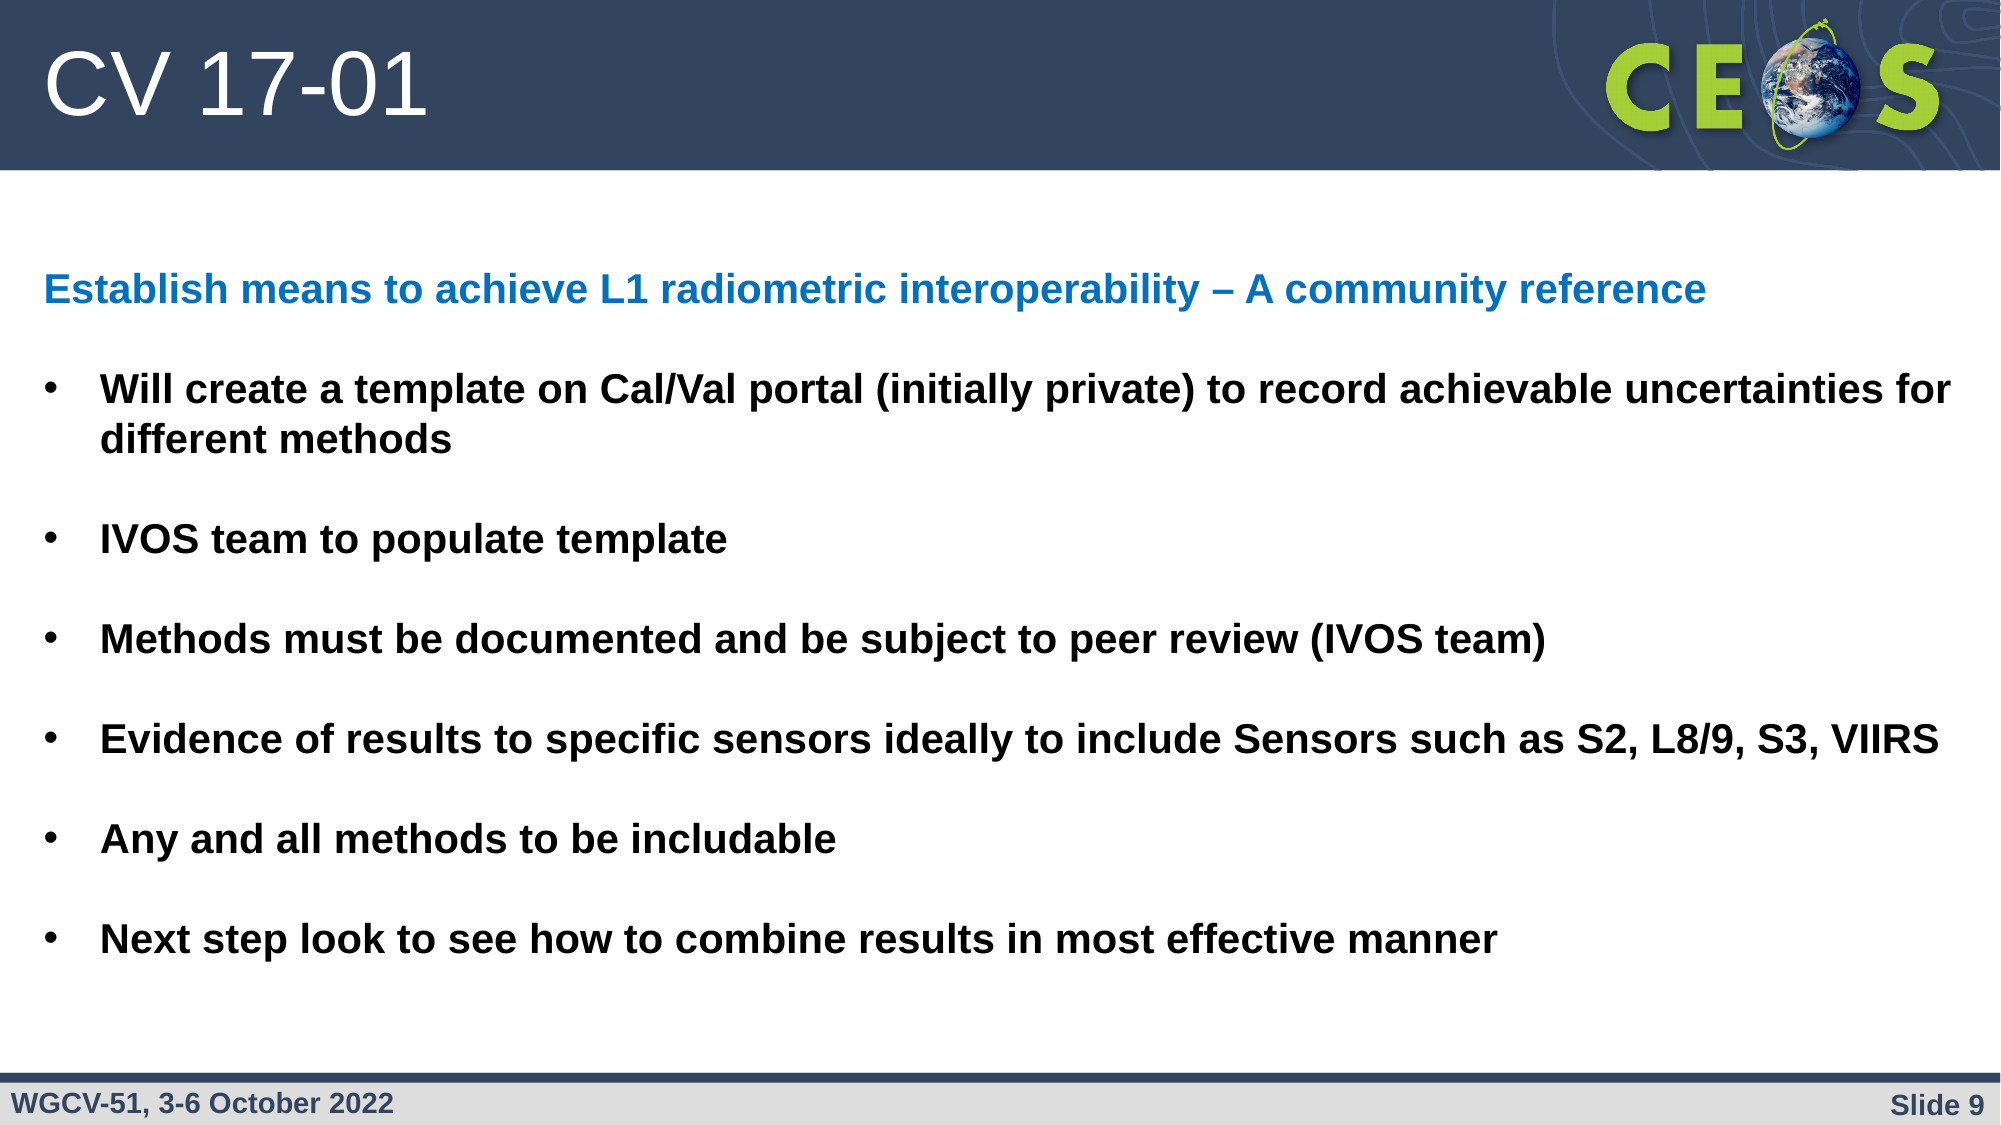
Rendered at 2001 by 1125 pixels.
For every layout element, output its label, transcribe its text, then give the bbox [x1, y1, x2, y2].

picture [1606, 18, 1939, 150]
title CV 17-01 [28, 28, 1569, 157]
text_box Establish means to achieve L1 radiometric interoperability – A community reference Will create a template on Cal/Val portal (initially private) to record achievable uncertainties for different methods IVOS team to populate template Methods must be documented and be subject to peer review (IVOS team) Evidence of results to specific sensors ideally to include Sensors such as S2, L8/9, S3, VIIRS Any and all methods to be includable Next step look to see how to combine results in most effective manner [28, 254, 1969, 970]
